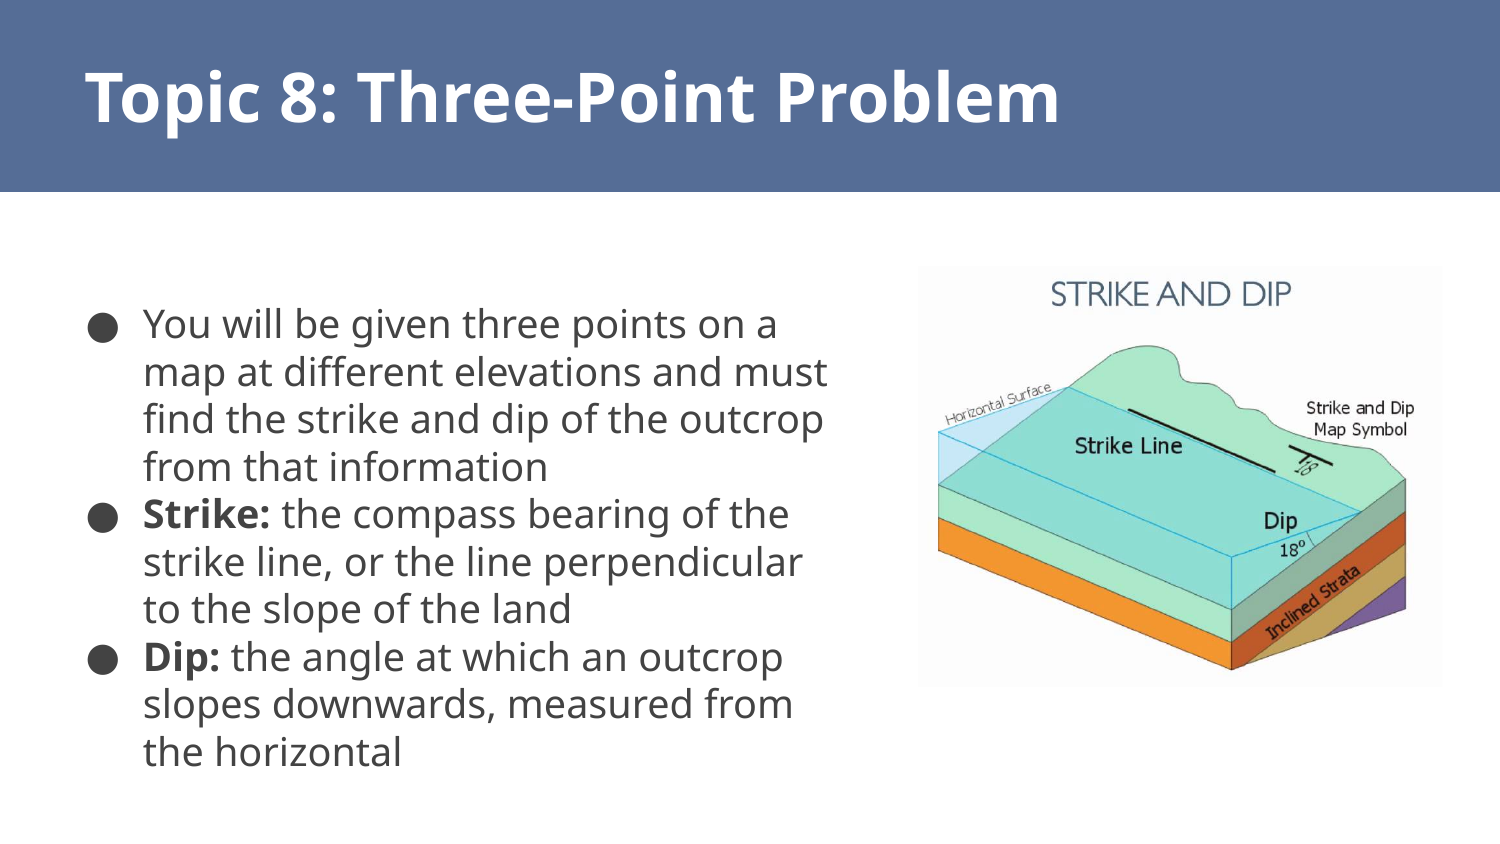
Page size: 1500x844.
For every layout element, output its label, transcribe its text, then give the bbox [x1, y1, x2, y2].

text_box You will be given three points on a map at different elevations and must find the strike and dip of the outcrop from that information Strike: the compass bearing of the strike line, or the line perpendicular to the slope of the land Dip: the angle at which an outcrop slopes downwards, measured from the horizontal [52, 284, 864, 844]
picture [917, 265, 1443, 687]
title Topic 8: Three-Point Problem [69, 39, 1194, 211]
text_box [0, 0, 1500, 192]
